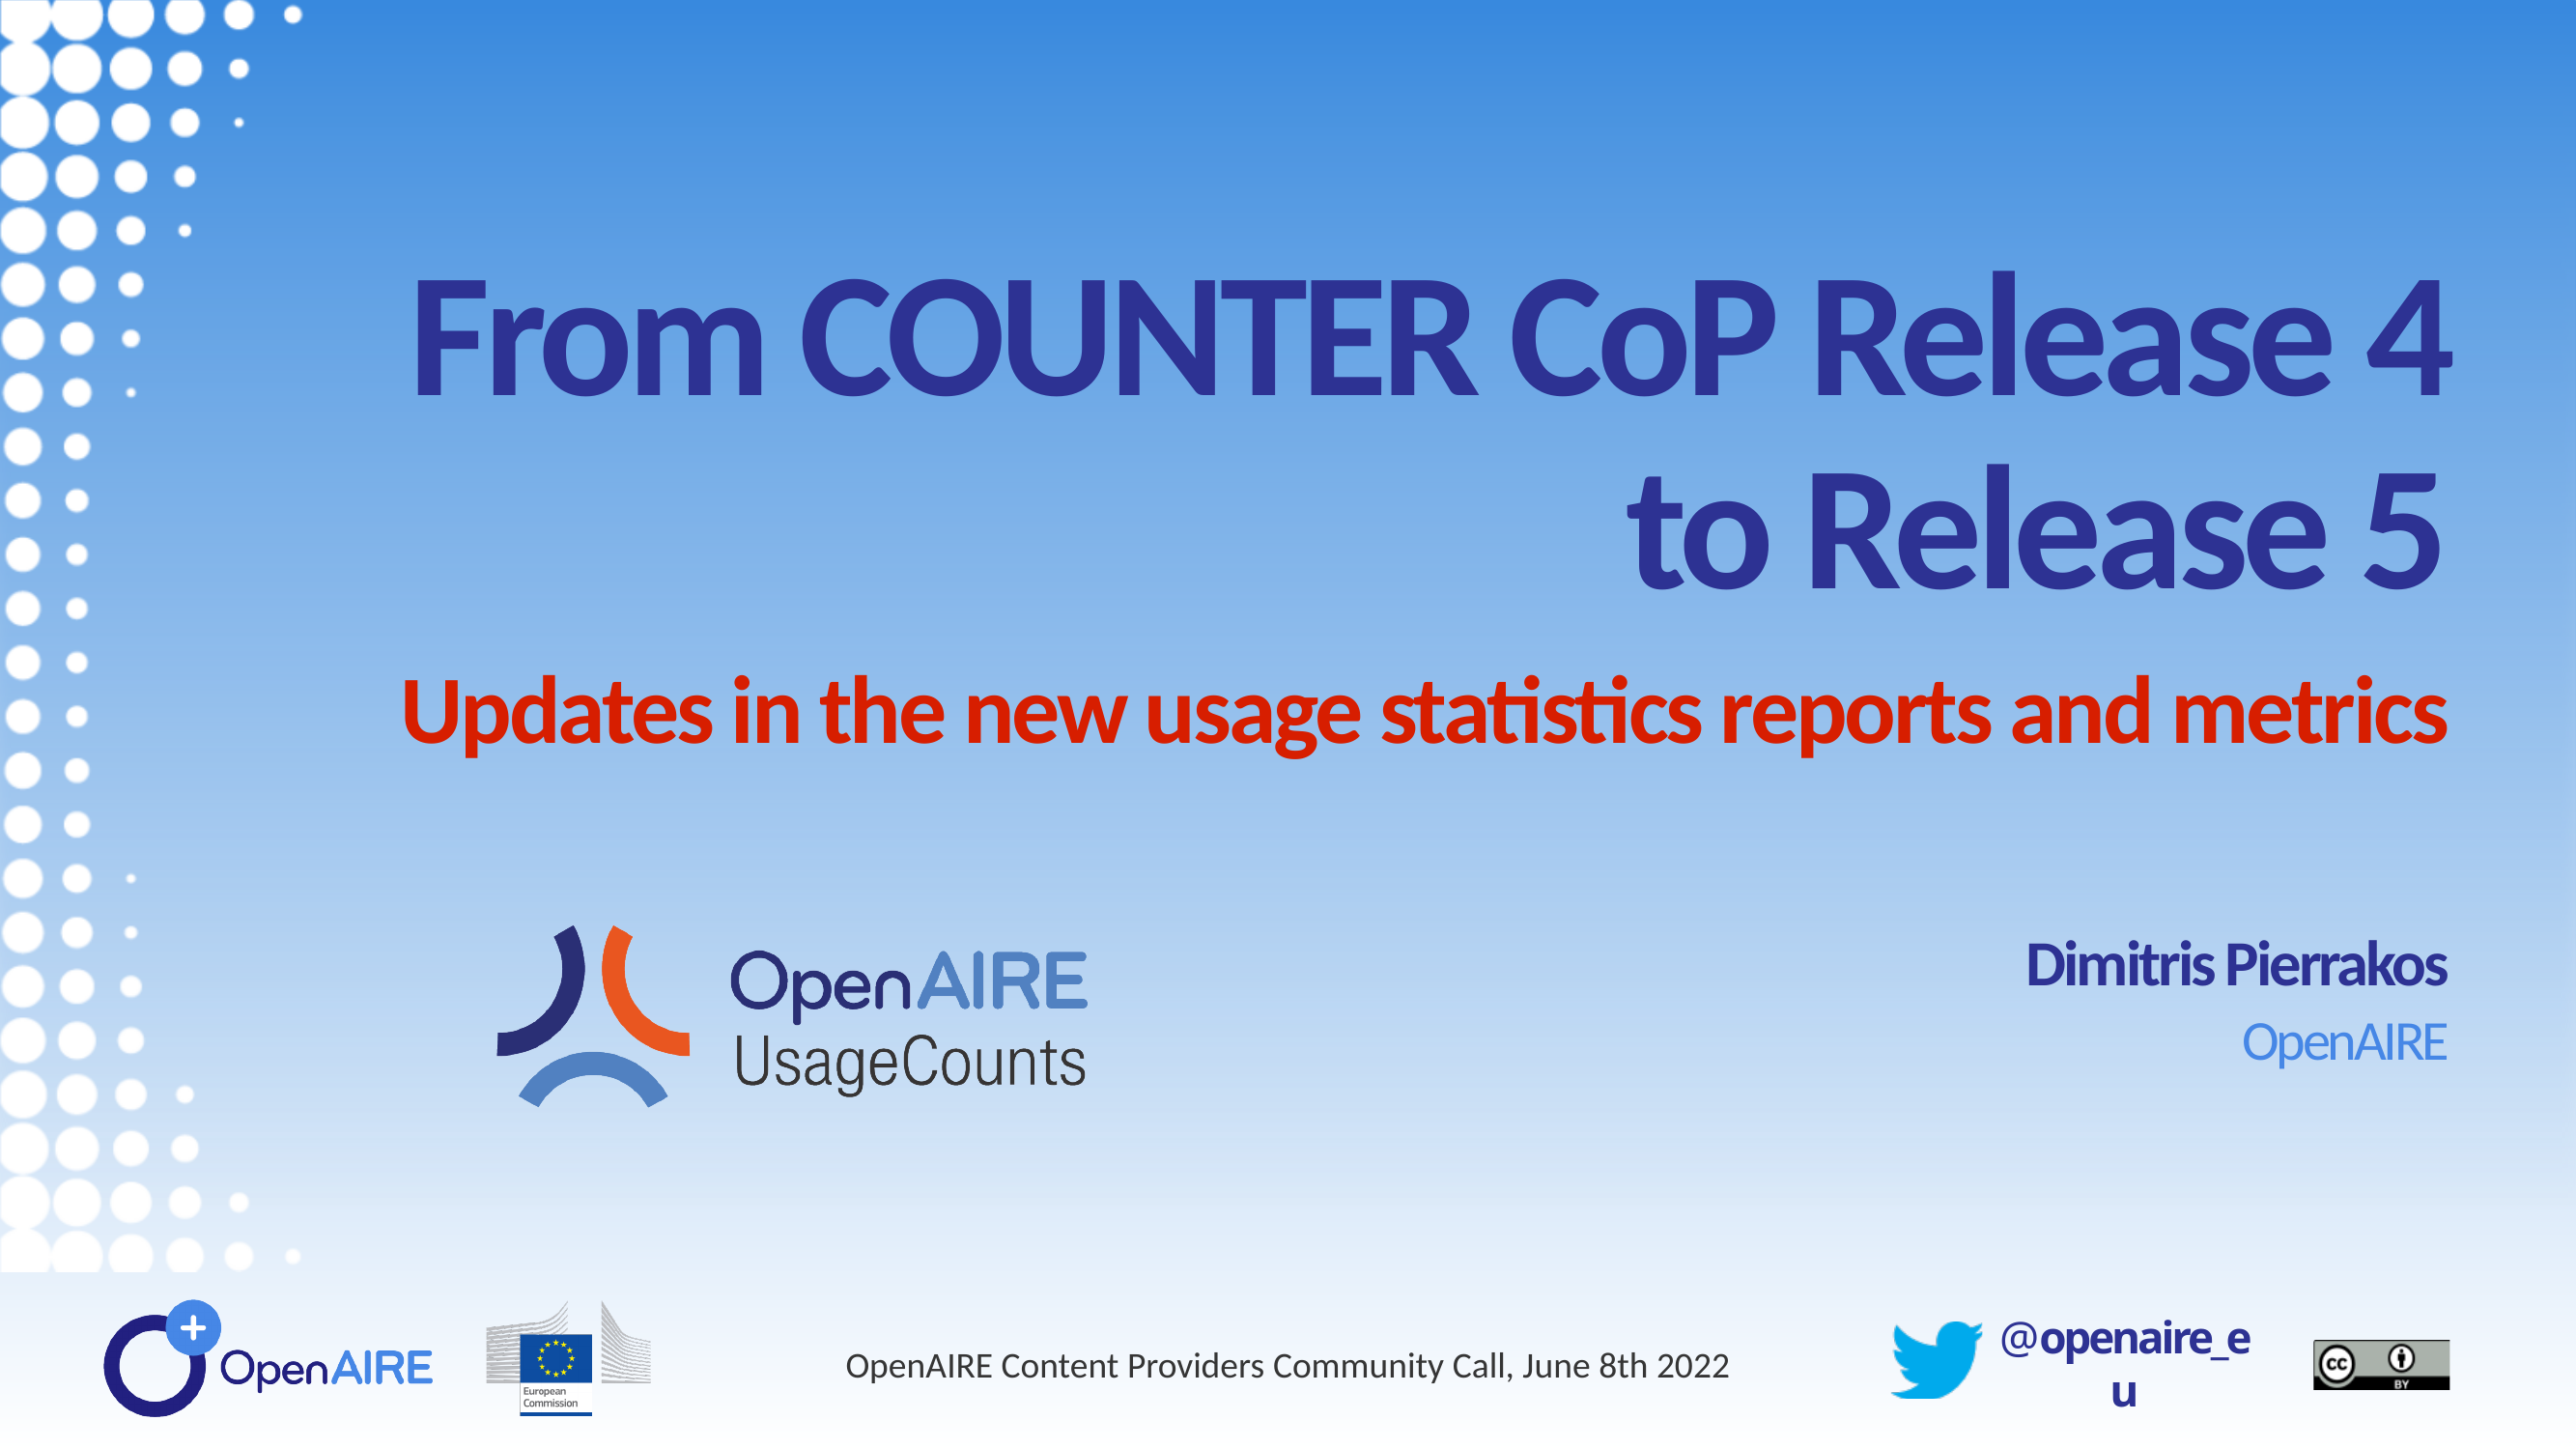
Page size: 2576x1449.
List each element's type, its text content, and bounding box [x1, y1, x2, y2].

picture [3, 1, 2258, 1270]
picture [103, 1299, 433, 1417]
list From COUNTER CoP Release 4 to Release 5 [238, 69, 2450, 636]
list Dimitris Pierrakos [1460, 937, 2450, 998]
list OpenAIRE [1460, 998, 2450, 1064]
list Updates in the new usage statistics reports and metrics [319, 635, 2450, 849]
footer OpenAIRE Content Providers Community Call, June 8th 2022 [765, 1333, 1811, 1394]
